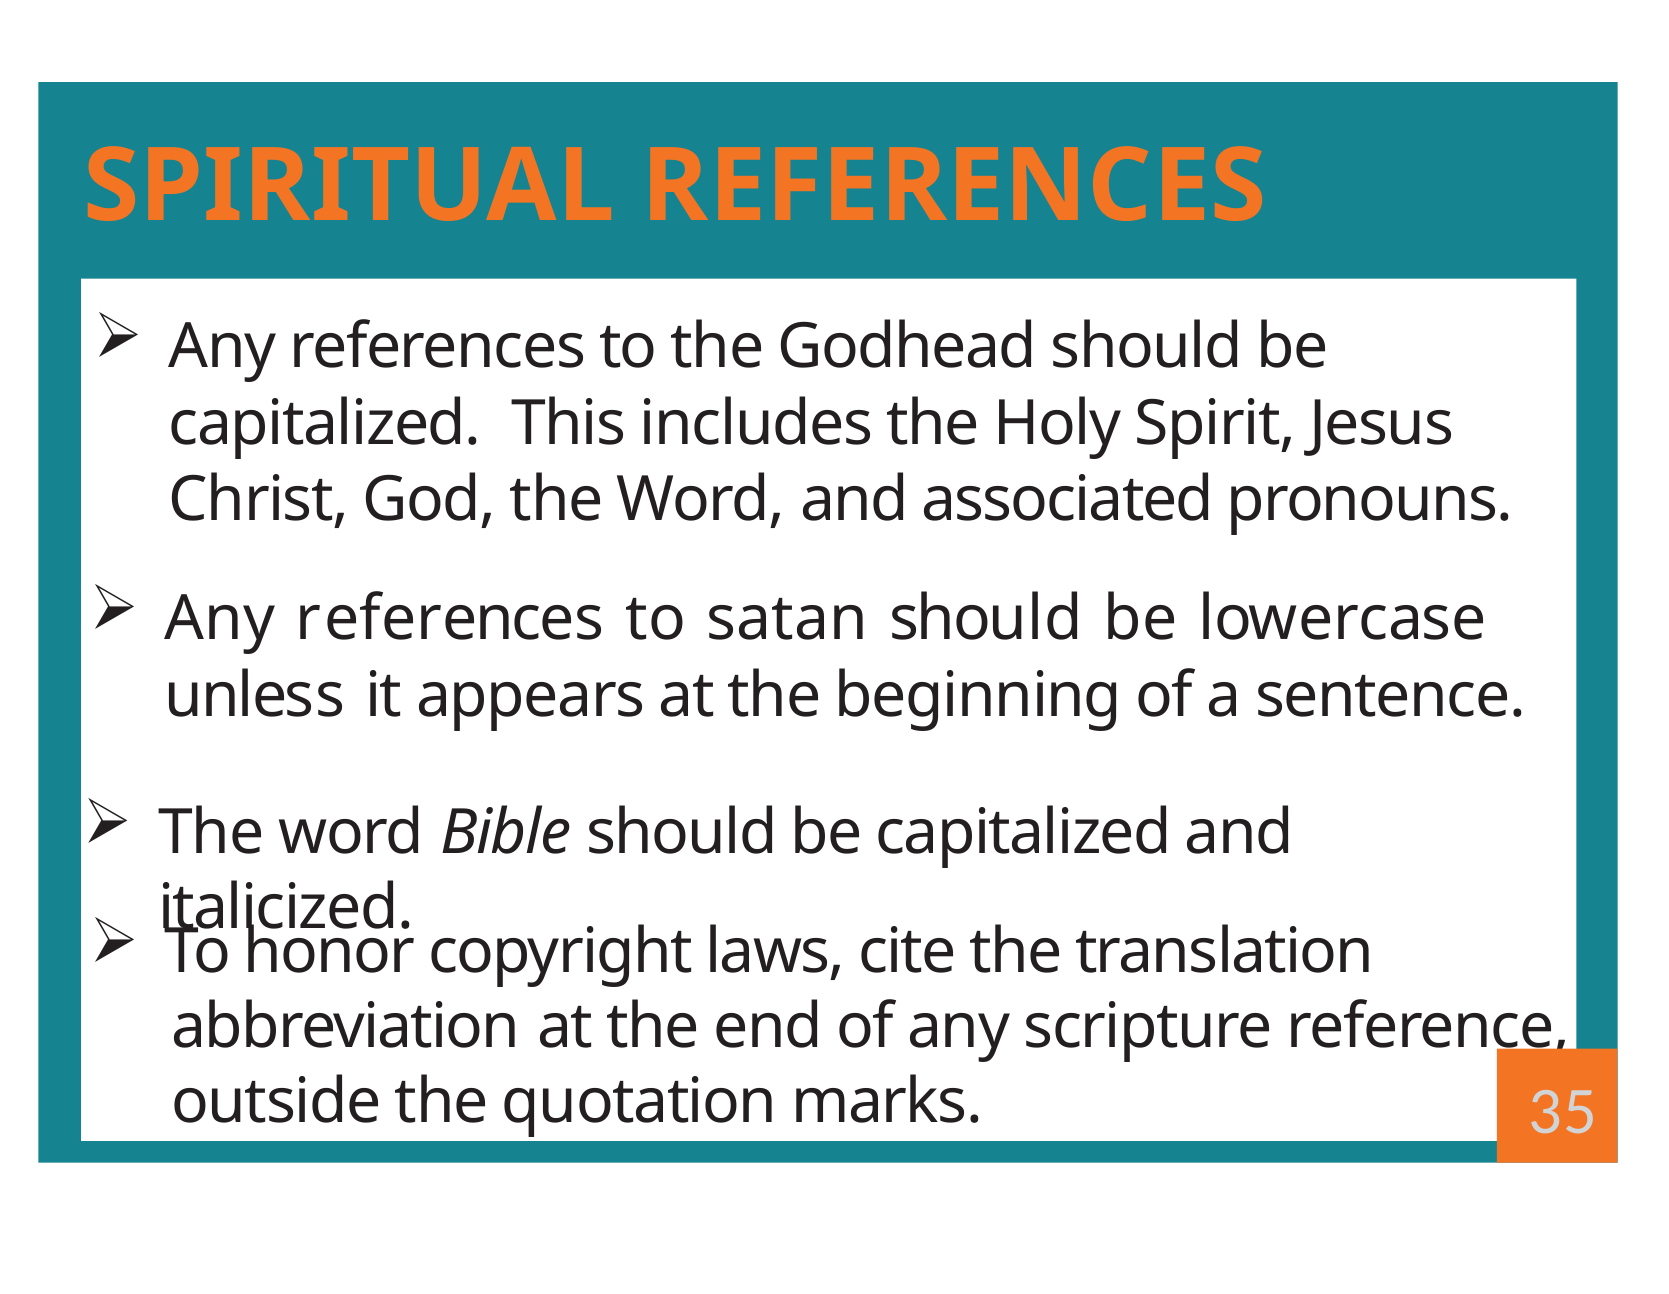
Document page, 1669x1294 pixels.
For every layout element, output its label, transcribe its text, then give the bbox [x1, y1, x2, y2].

text_box Any references to the Godhead should be capitalized. This includes the Holy Spirit, Jesus Christ, God, the Word, and associated pronouns. [86, 304, 1582, 534]
text_box [1496, 1048, 1618, 1163]
title SPIRITUAL REFERENCES [81, 118, 1480, 278]
text_box [81, 278, 1577, 910]
text_box [81, 942, 1496, 1141]
text_box [38, 82, 1618, 1163]
text_box To honor copyright laws, cite the translation abbreviation at the end of any scripture reference, outside the quotation marks. [87, 910, 1618, 1136]
text_box Any references to satan should be lowercase unless it appears at the beginning of a sentence. [87, 575, 1539, 729]
text_box The word Bible should be capitalized and italicized. [80, 791, 1533, 942]
text_box 35 [1526, 1067, 1601, 1148]
